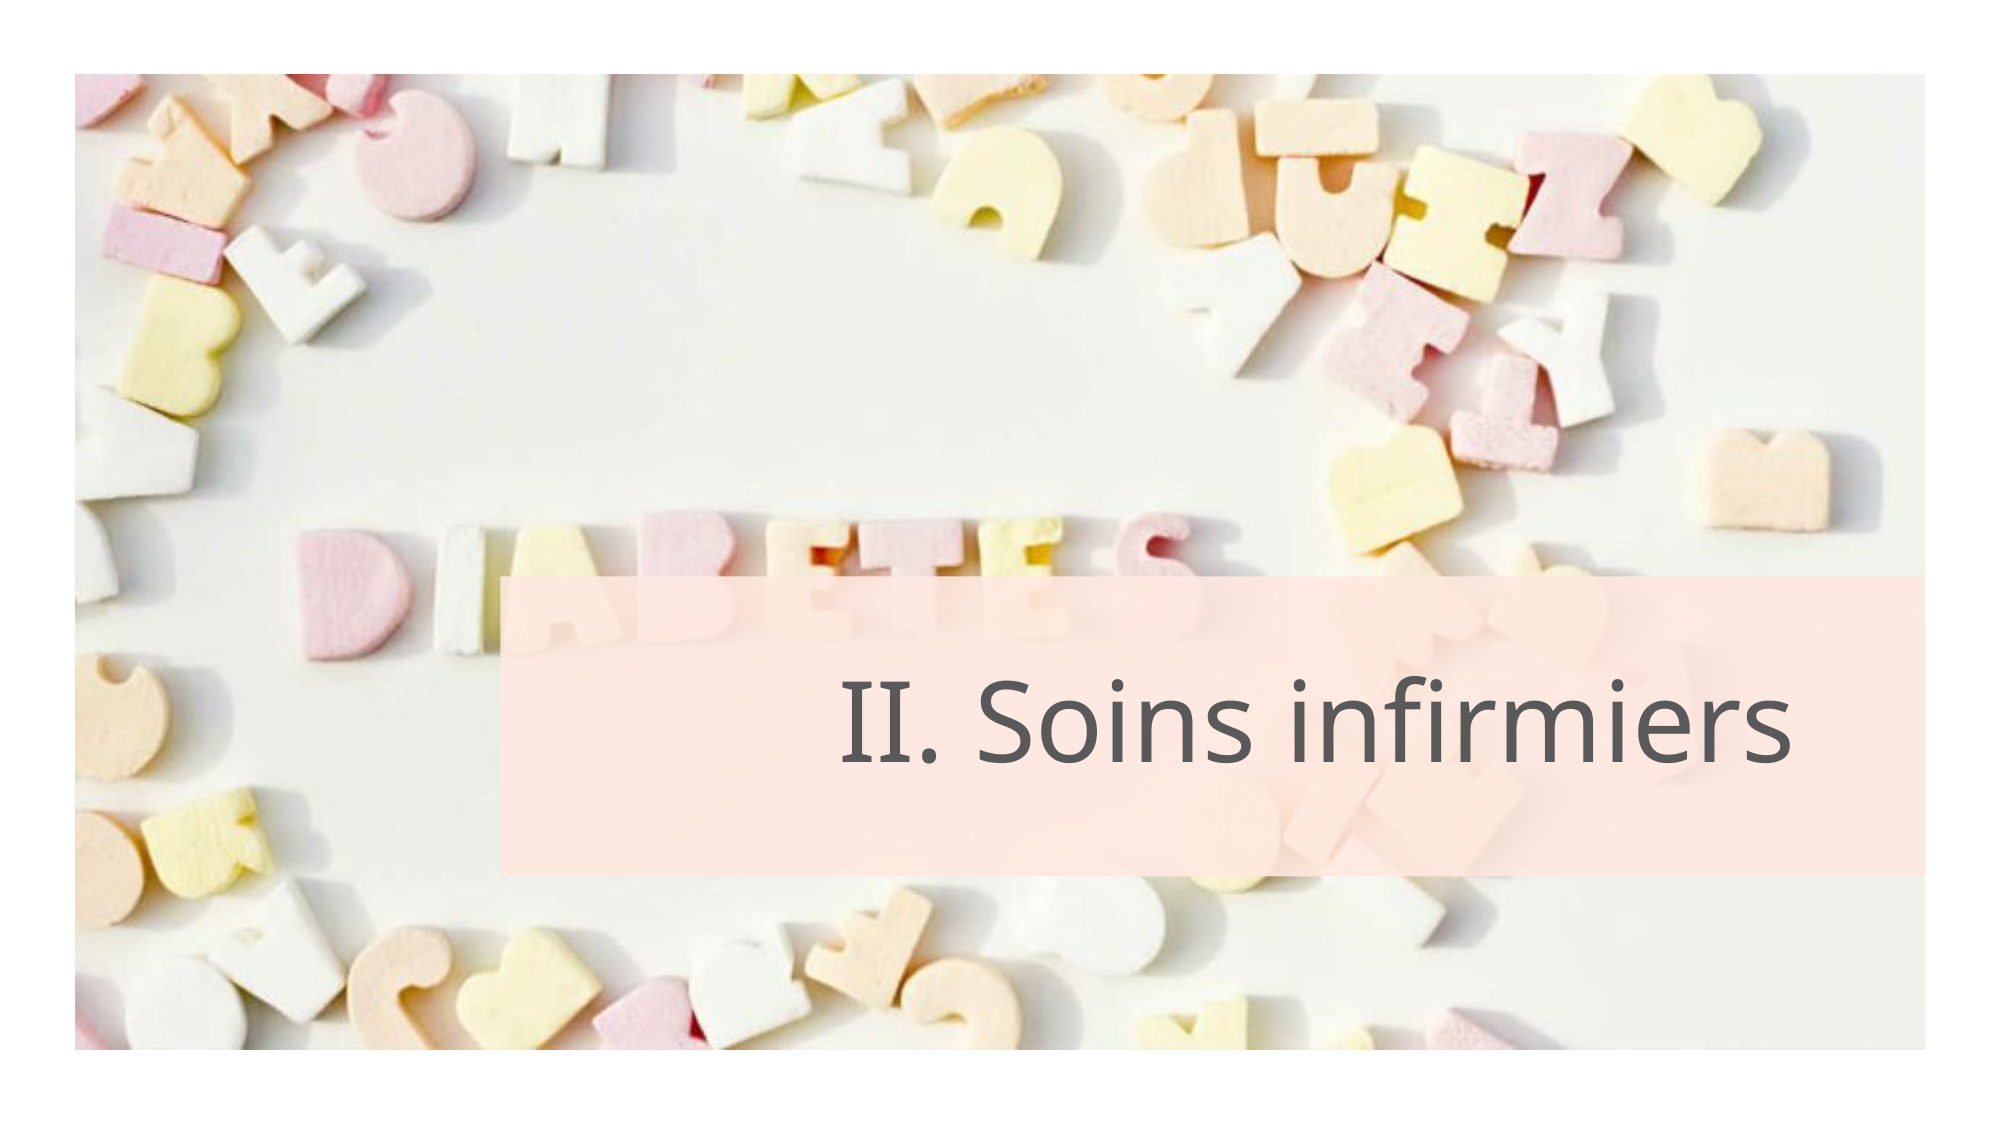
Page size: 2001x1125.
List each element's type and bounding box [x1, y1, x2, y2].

picture [75, 74, 1925, 1050]
